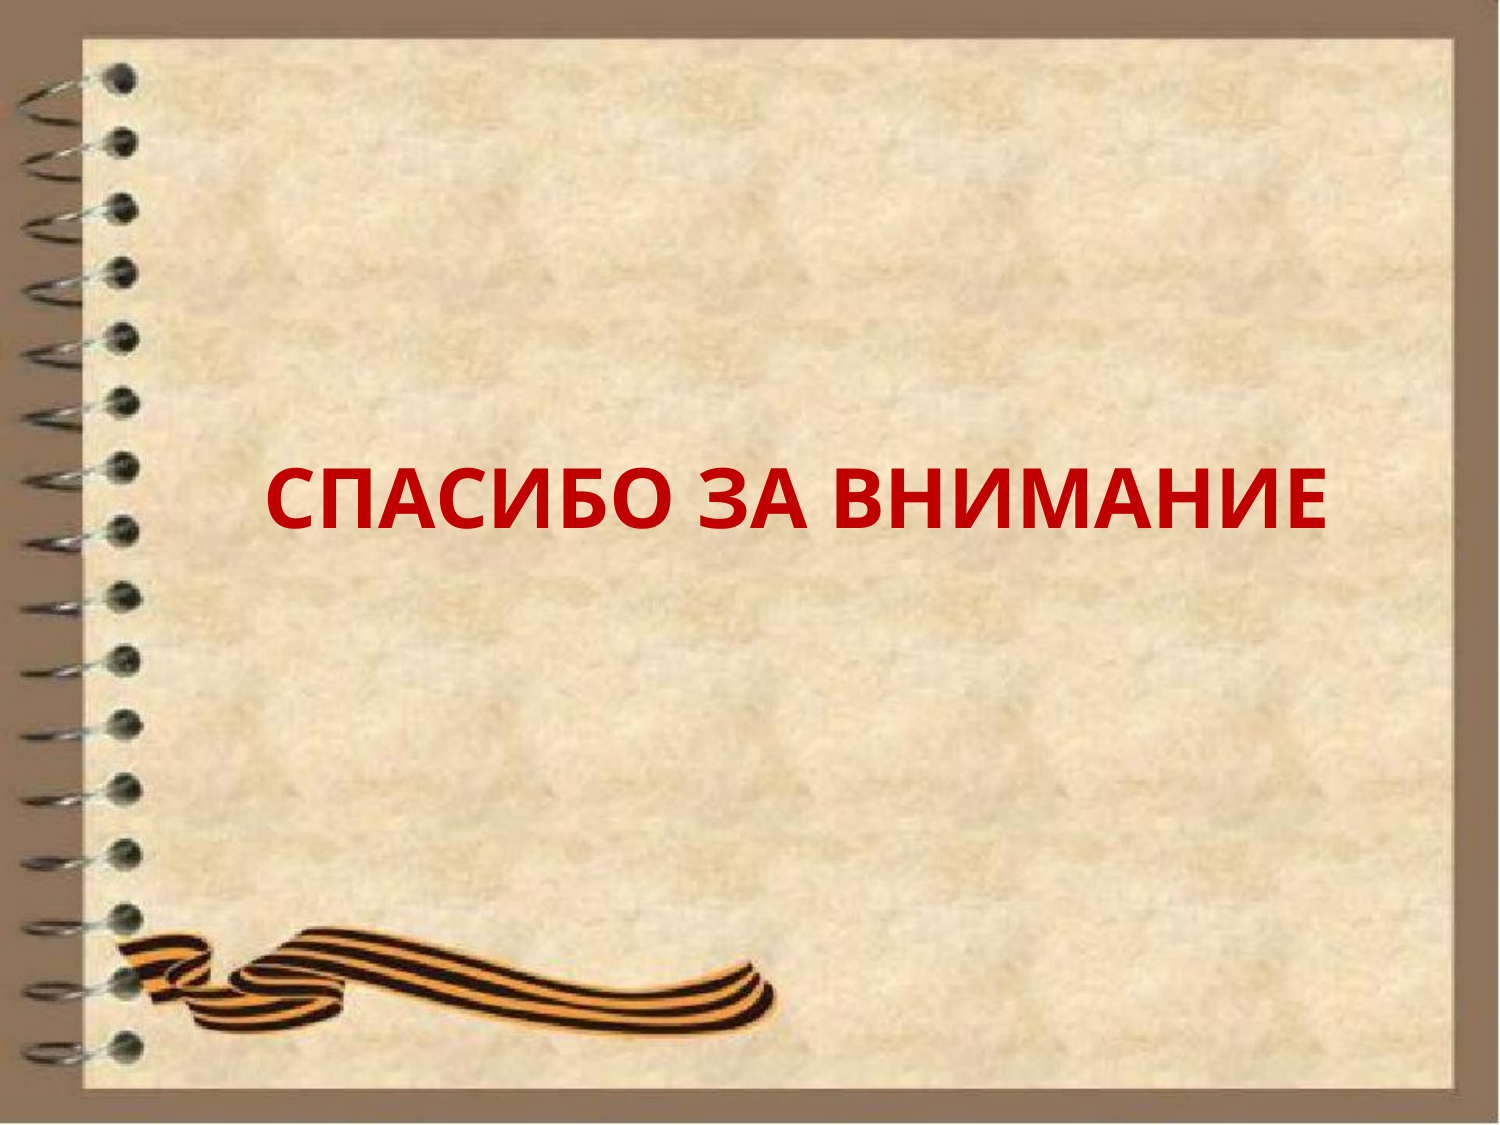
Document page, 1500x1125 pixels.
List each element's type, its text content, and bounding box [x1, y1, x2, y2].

text_box СПАСИБО ЗА ВНИМАНИЕ [248, 437, 1346, 553]
picture [0, 0, 1500, 1125]
